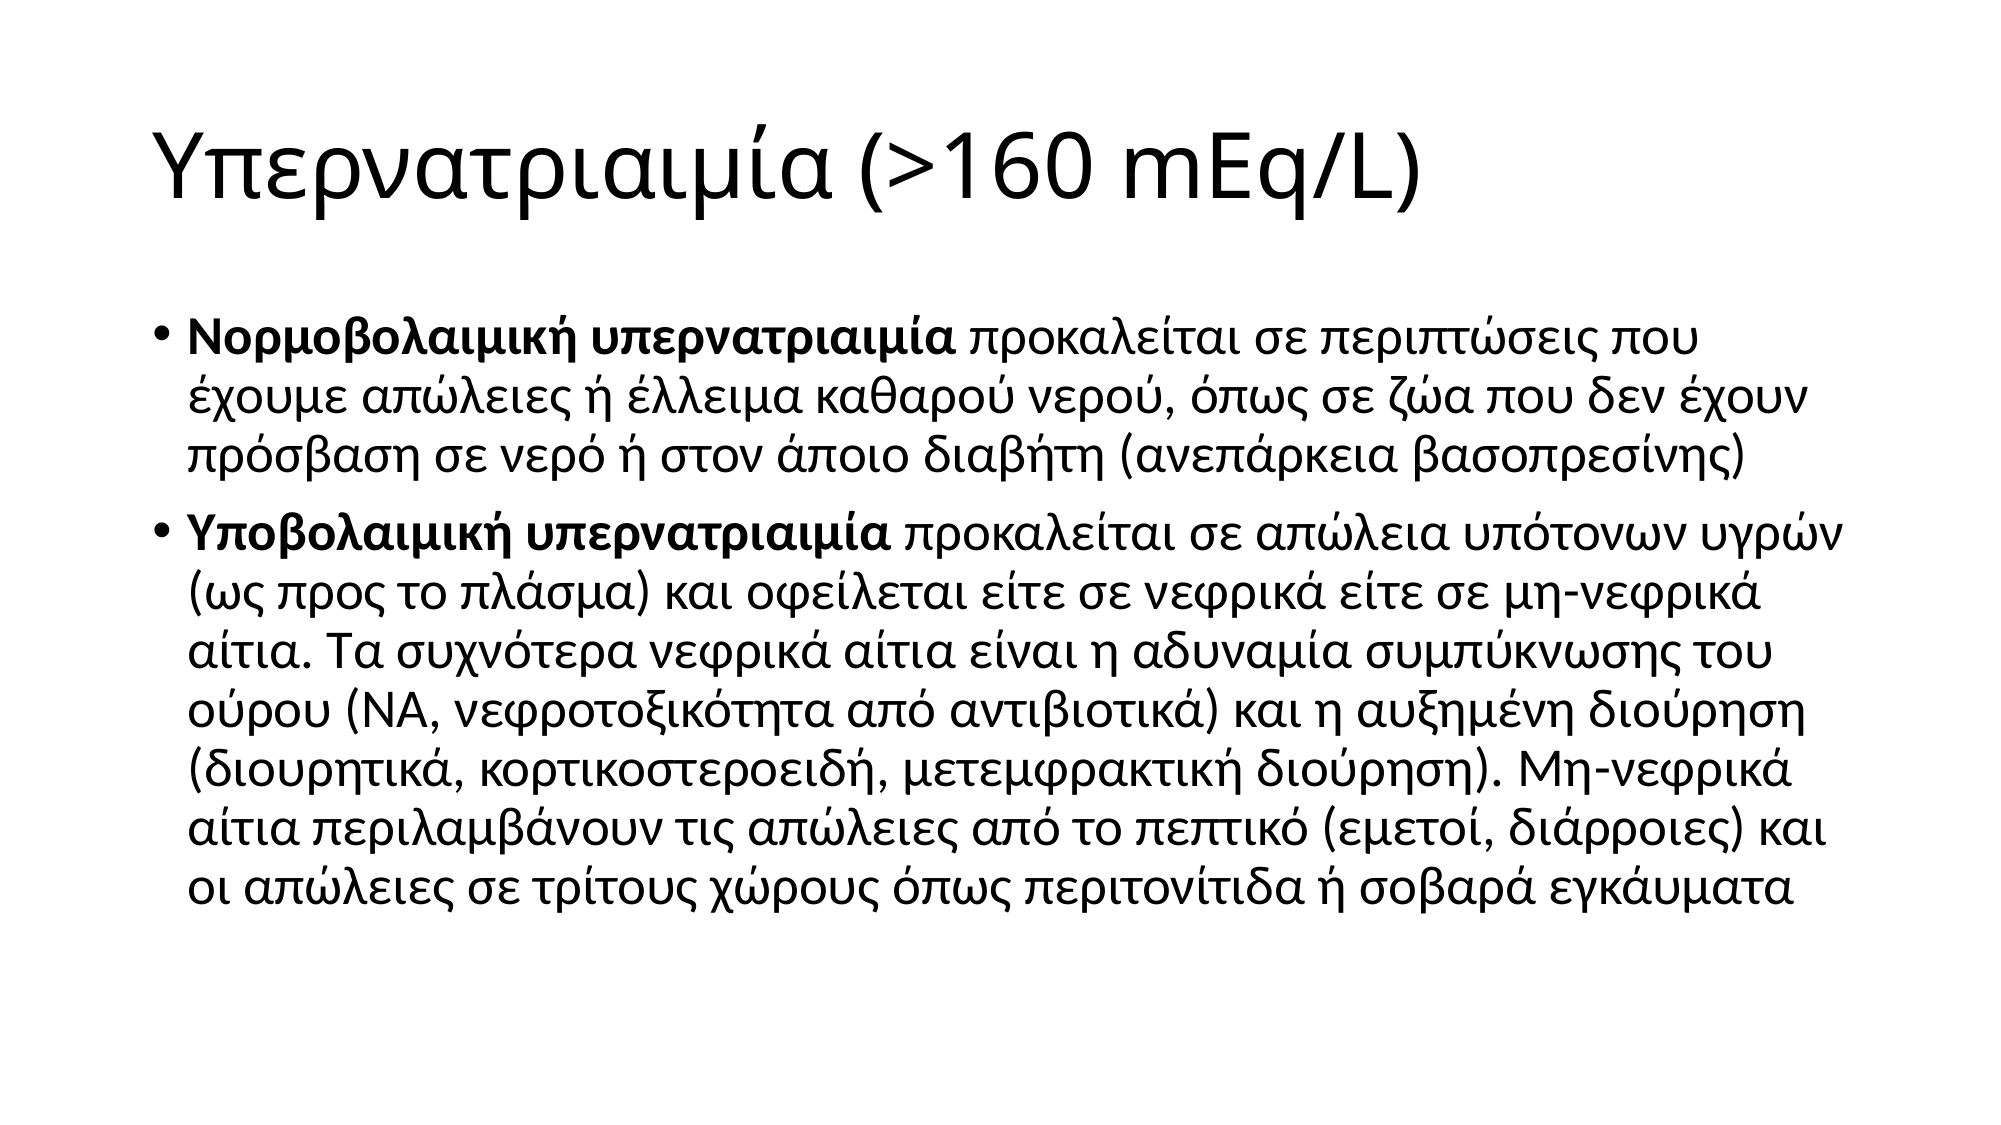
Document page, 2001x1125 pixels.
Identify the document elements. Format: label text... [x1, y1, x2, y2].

list Νορμοβολαιμική υπερνατριαιμία προκαλείται σε περιπτώσεις που έχουμε απώλειες ή έλλειμα καθαρού νερού, όπως σε ζώα που δεν έχουν πρόσβαση σε νερό ή στον άποιο διαβήτη (ανεπάρκεια βασοπρεσίνης) Υποβολαιμική υπερνατριαιμία προκαλείται σε απώλεια υπότονων υγρών (ως προς το πλάσμα) και οφείλεται είτε σε νεφρικά είτε σε μη-νεφρικά αίτια. Τα συχνότερα νεφρικά αίτια είναι η αδυναμία συμπύκνωσης του ούρου (ΝΑ, νεφροτοξικότητα από αντιβιοτικά) και η αυξημένη διούρηση (διουρητικά, κορτικοστεροειδή, μετεμφρακτική διούρηση). Μη-νεφρικά αίτια περιλαμβάνουν τις απώλειες από το πεπτικό (εμετοί, διάρροιες) και οι απώλειες σε τρίτους χώρους όπως περιτονίτιδα ή σοβαρά εγκάυματα [137, 299, 1863, 1014]
title Υπερνατριαιμία (>160 mEq/L) [137, 59, 1863, 278]
